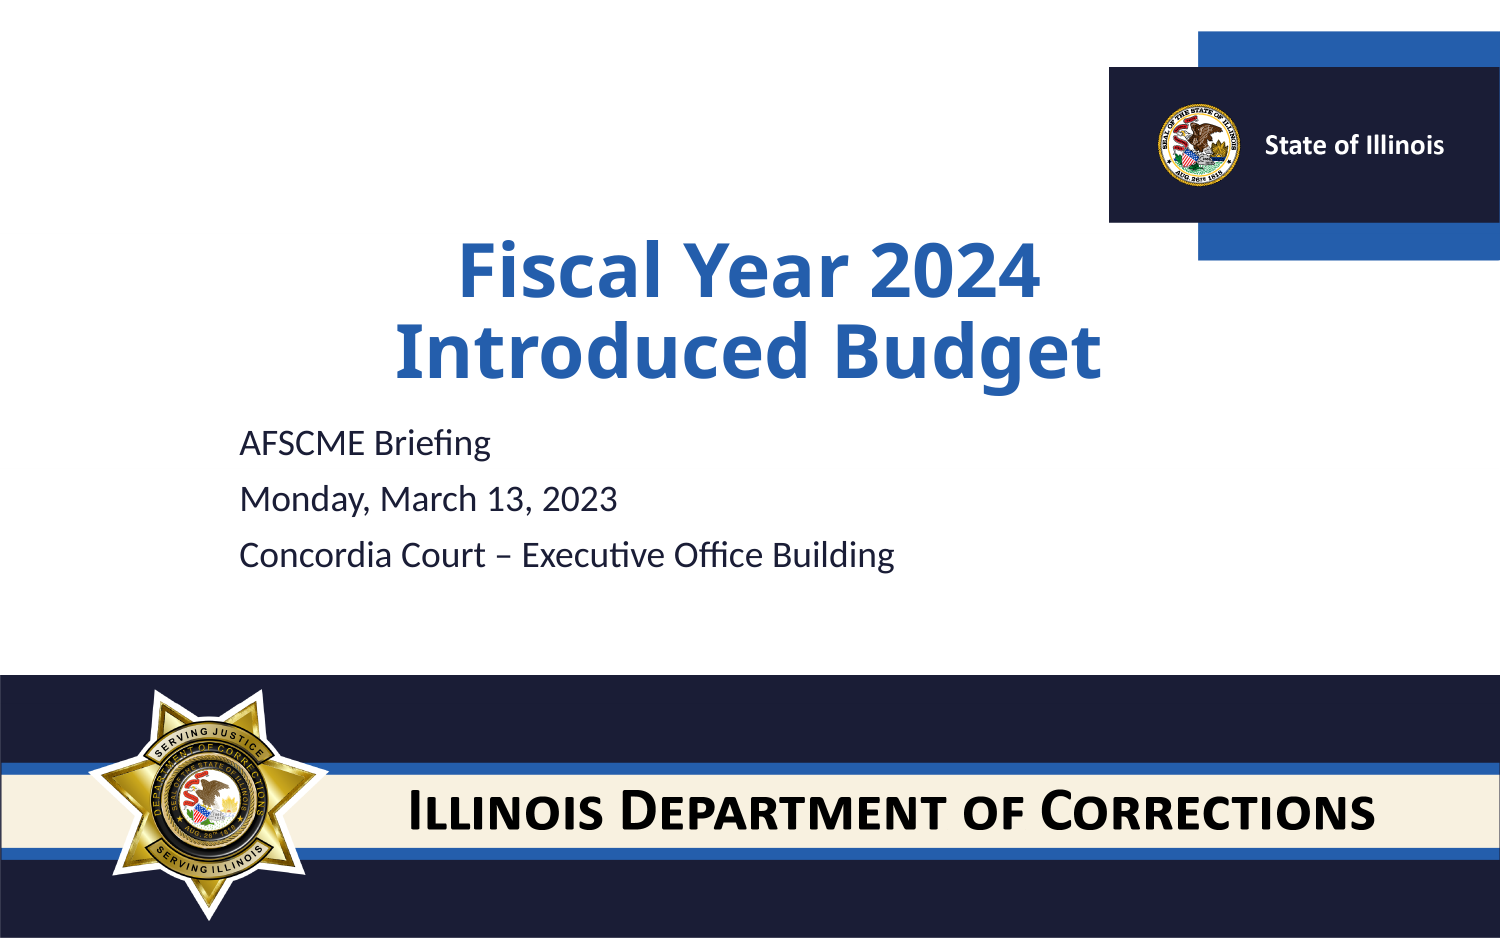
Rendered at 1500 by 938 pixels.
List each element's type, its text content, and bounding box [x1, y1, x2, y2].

picture [0, 0, 1500, 938]
subtitle AFSCME Briefing Monday, March 13, 2023 Concordia Court – Executive Office Building [224, 415, 1274, 642]
title Fiscal Year 2024 Introduced Budget [224, 271, 1274, 403]
